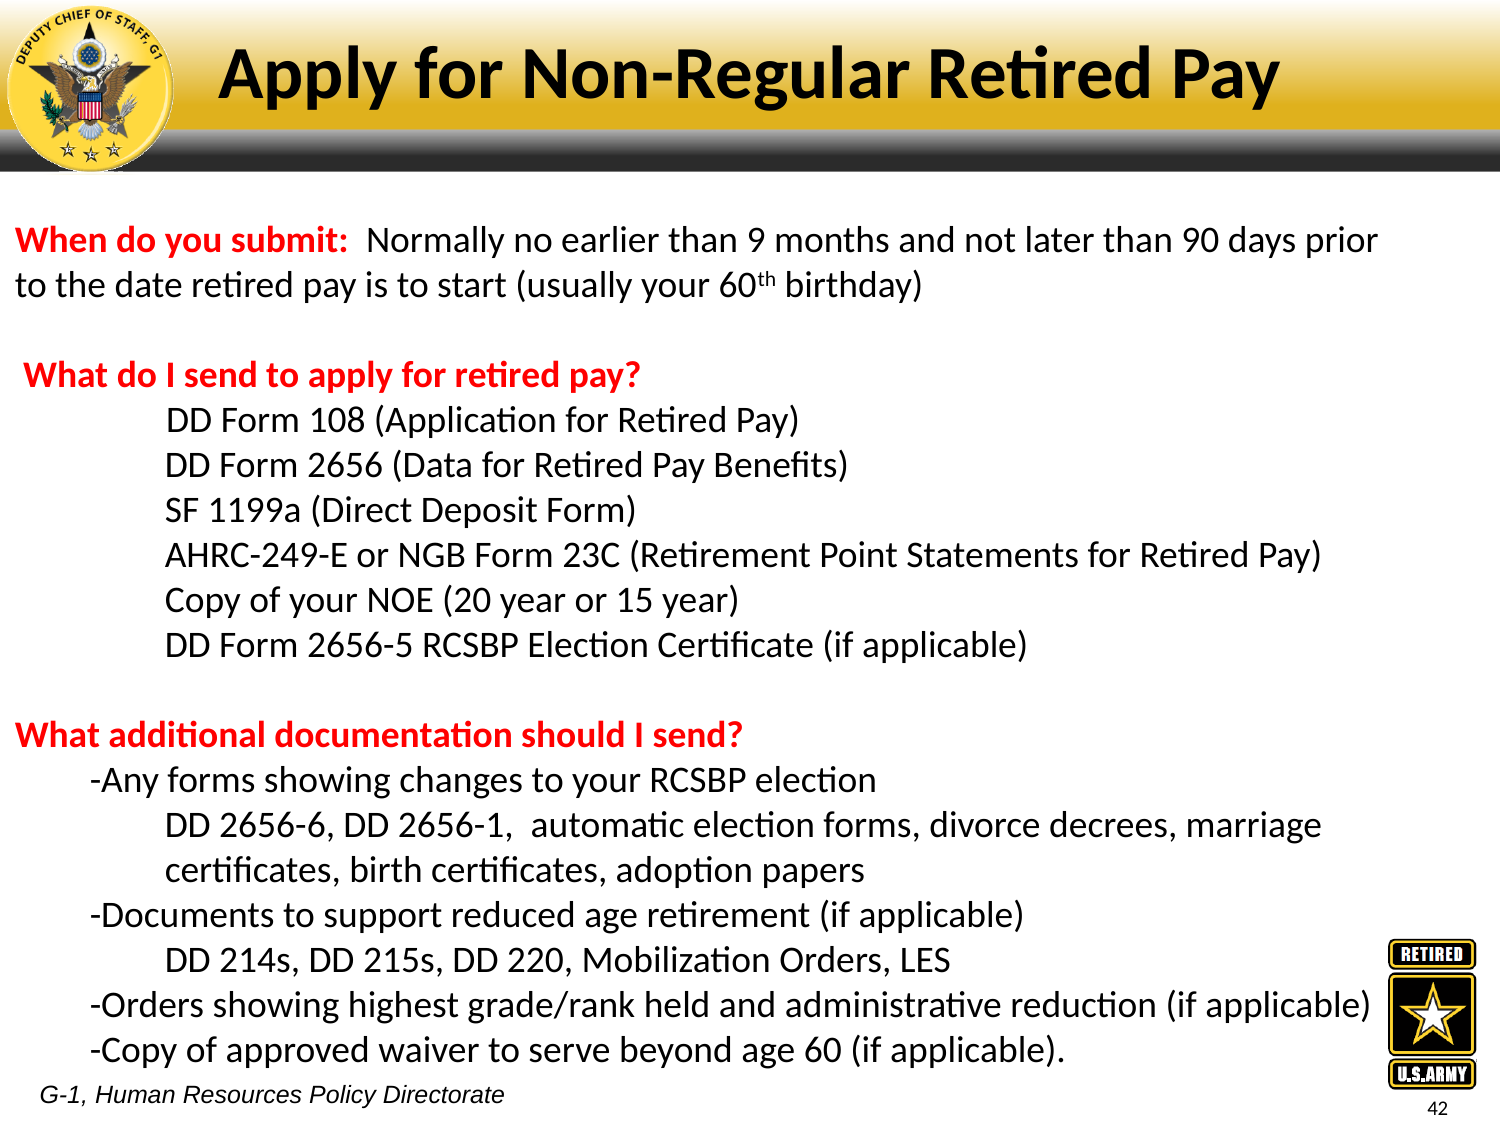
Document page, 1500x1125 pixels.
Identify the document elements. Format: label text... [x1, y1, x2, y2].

text_box When do you submit: Normally no earlier than 9 months and not later than 90 days prior to the date retired pay is to start (usually your 60th birthday) What do I send to apply for retired pay? DD Form 108 (Application for Retired Pay) DD Form 2656 (Data for Retired Pay Benefits) SF 1199a (Direct Deposit Form) AHRC-249-E or NGB Form 23C (Retirement Point Statements for Retired Pay) Copy of your NOE (20 year or 15 year) DD Form 2656-5 RCSBP Election Certificate (if applicable) What additional documentation should I send? -Any forms showing changes to your RCSBP election DD 2656-6, DD 2656-1, automatic election forms, divorce decrees, marriage certificates, birth certificates, adoption papers -Documents to support reduced age retirement (if applicable) DD 214s, DD 215s, DD 220, Mobilization Orders, LES -Orders showing highest grade/rank held and administrative reduction (if applicable) -Copy of approved waiver to serve beyond age 60 (if applicable). [0, 162, 1425, 1125]
title Apply for Non-Regular Retired Pay [75, 0, 1425, 138]
picture [1425, 937, 1477, 1090]
picture [0, 0, 1500, 175]
